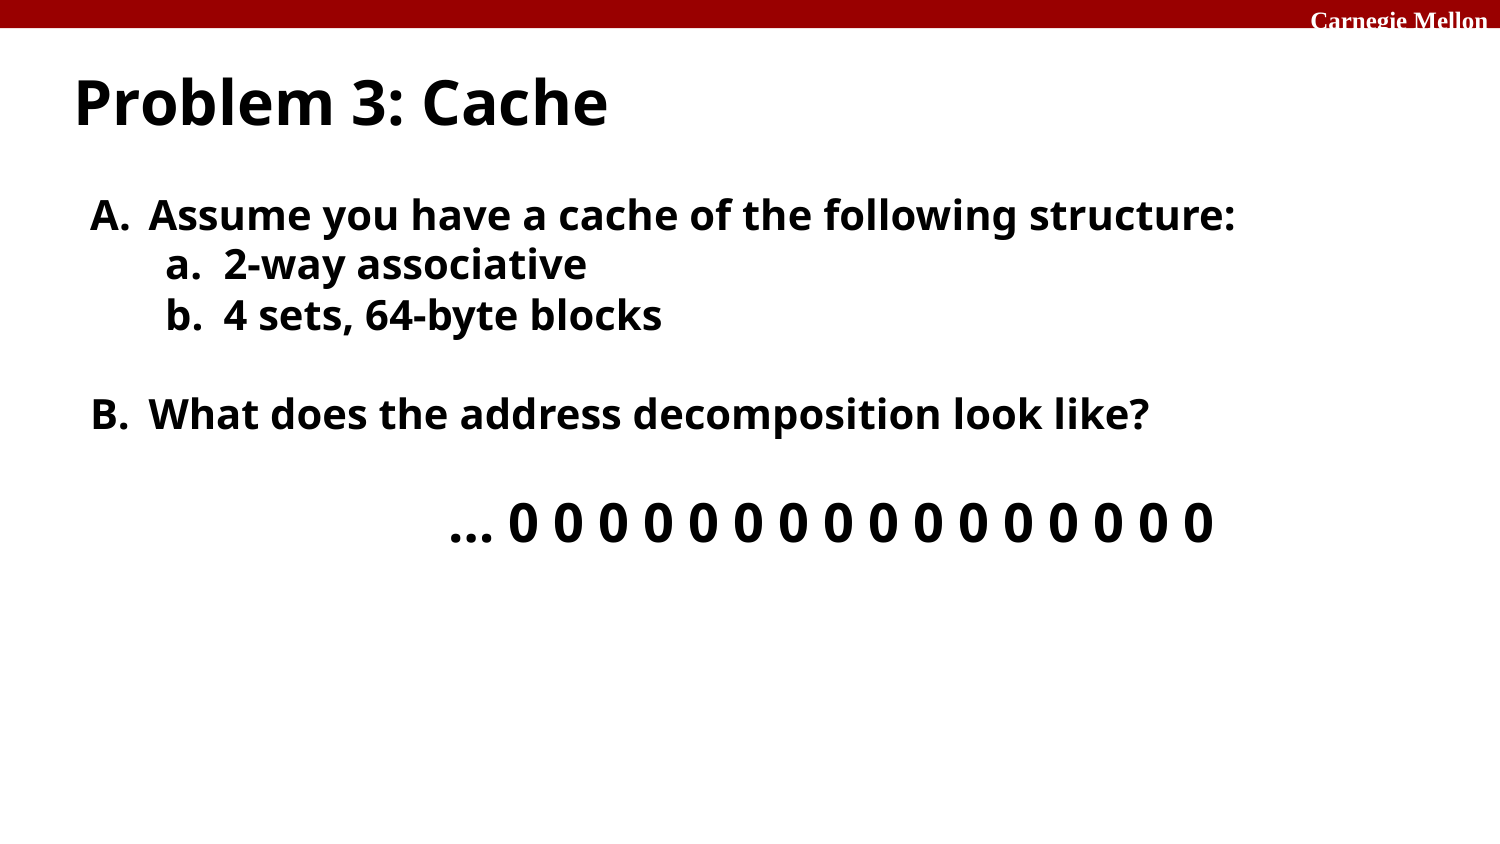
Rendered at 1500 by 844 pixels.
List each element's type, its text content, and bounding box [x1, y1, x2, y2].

text_box Assume you have a cache of the following structure: 2-way associative 4 sets, 64-byte blocks What does the address decomposition look like? … 0 0 0 0 0 0 0 0 0 0 0 0 0 0 0 0 [58, 173, 1467, 655]
title Problem 3: Cache [58, 53, 1304, 148]
